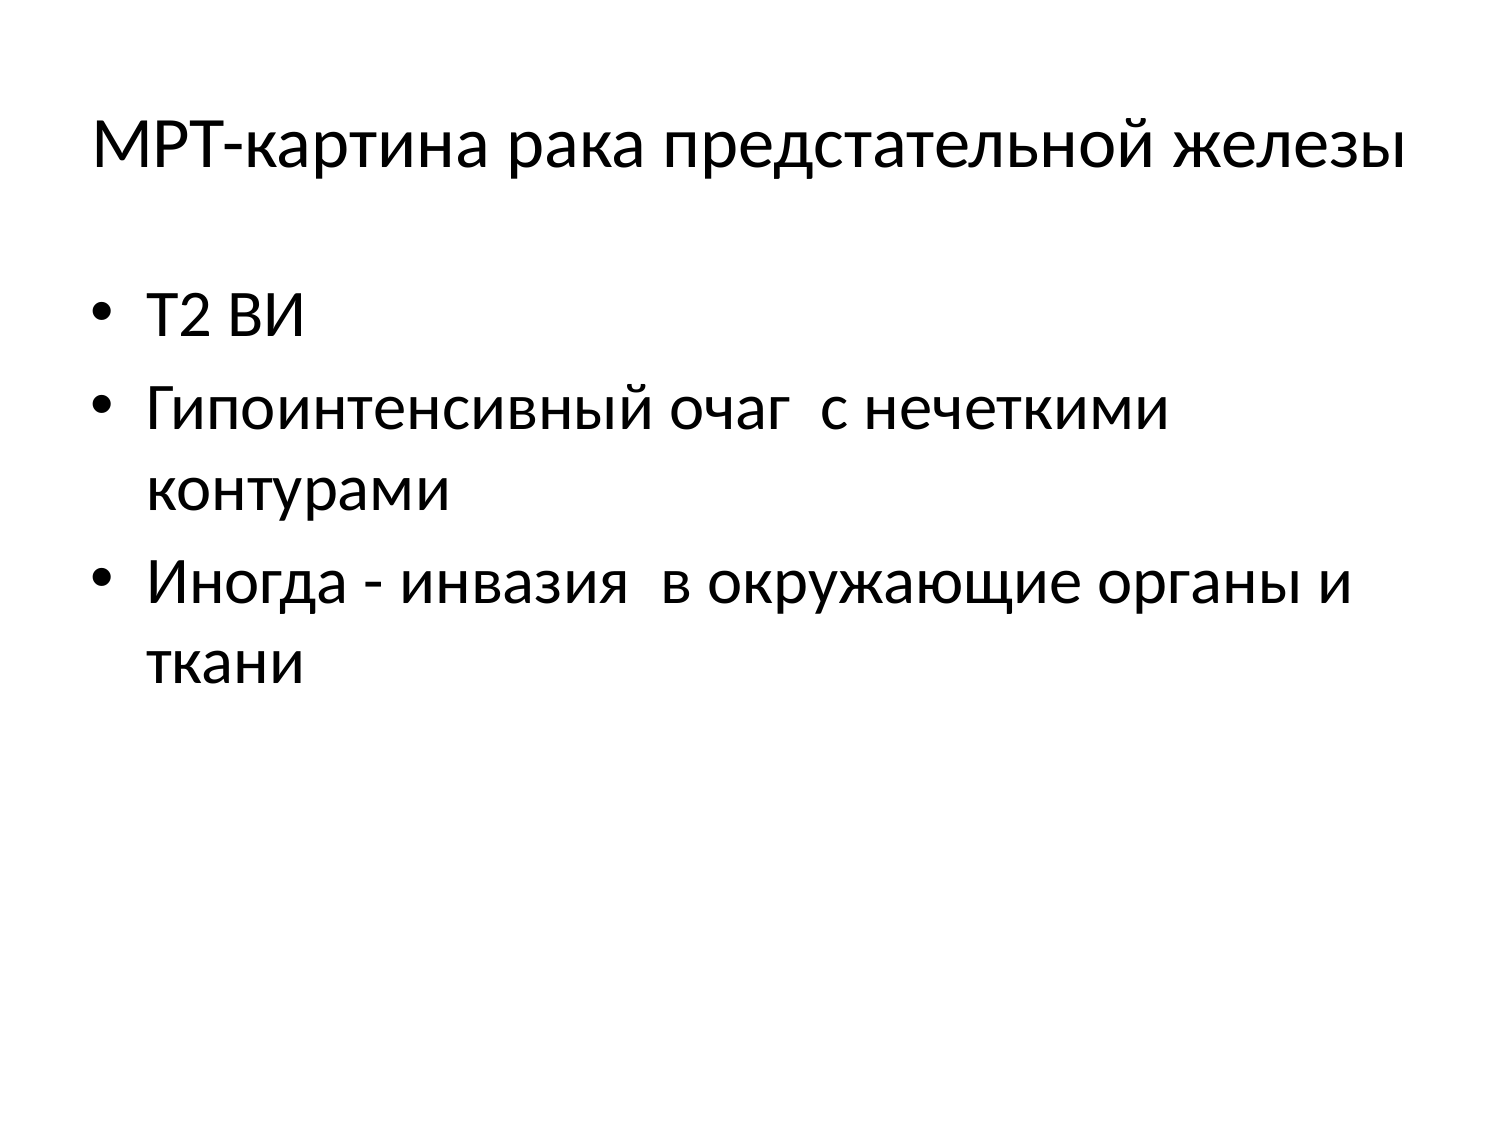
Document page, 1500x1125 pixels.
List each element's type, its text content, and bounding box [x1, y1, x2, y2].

list Т2 ВИ Гипоинтенсивный очаг с нечеткими контурами Иногда - инвазия в окружающие органы и ткани [75, 262, 1425, 1005]
title МРТ-картина рака предстательной железы [75, 45, 1425, 233]
